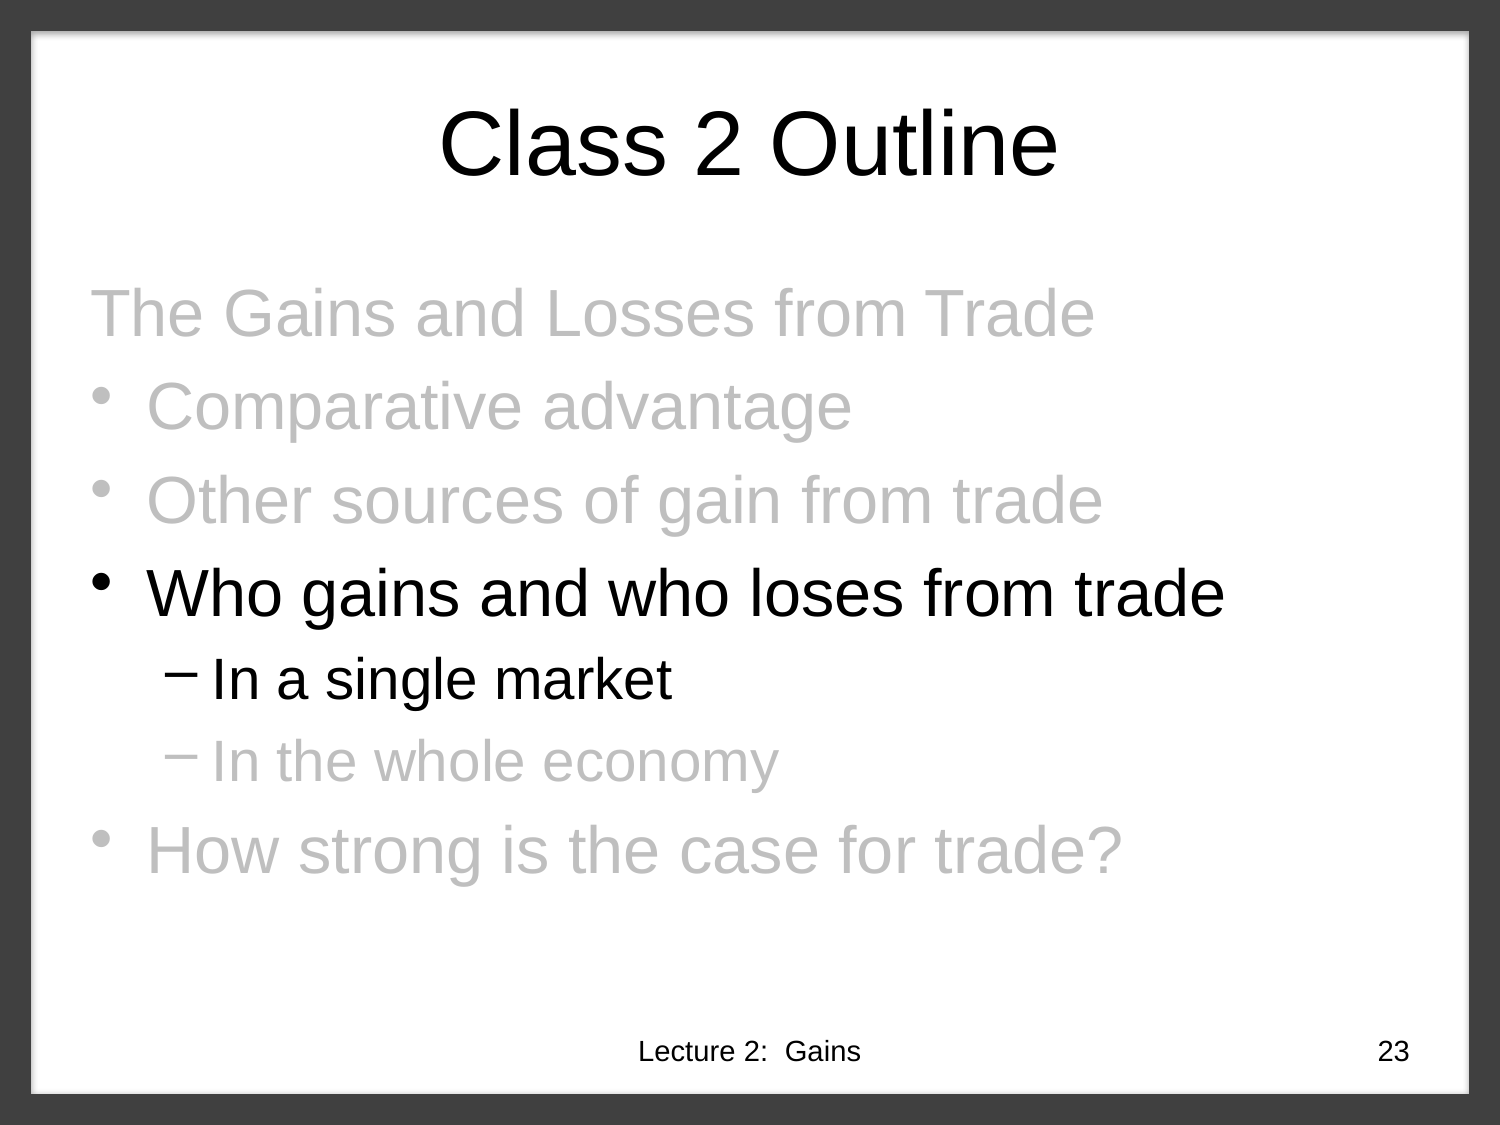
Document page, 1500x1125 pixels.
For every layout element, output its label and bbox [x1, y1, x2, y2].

text_box [0, 0, 1500, 1125]
